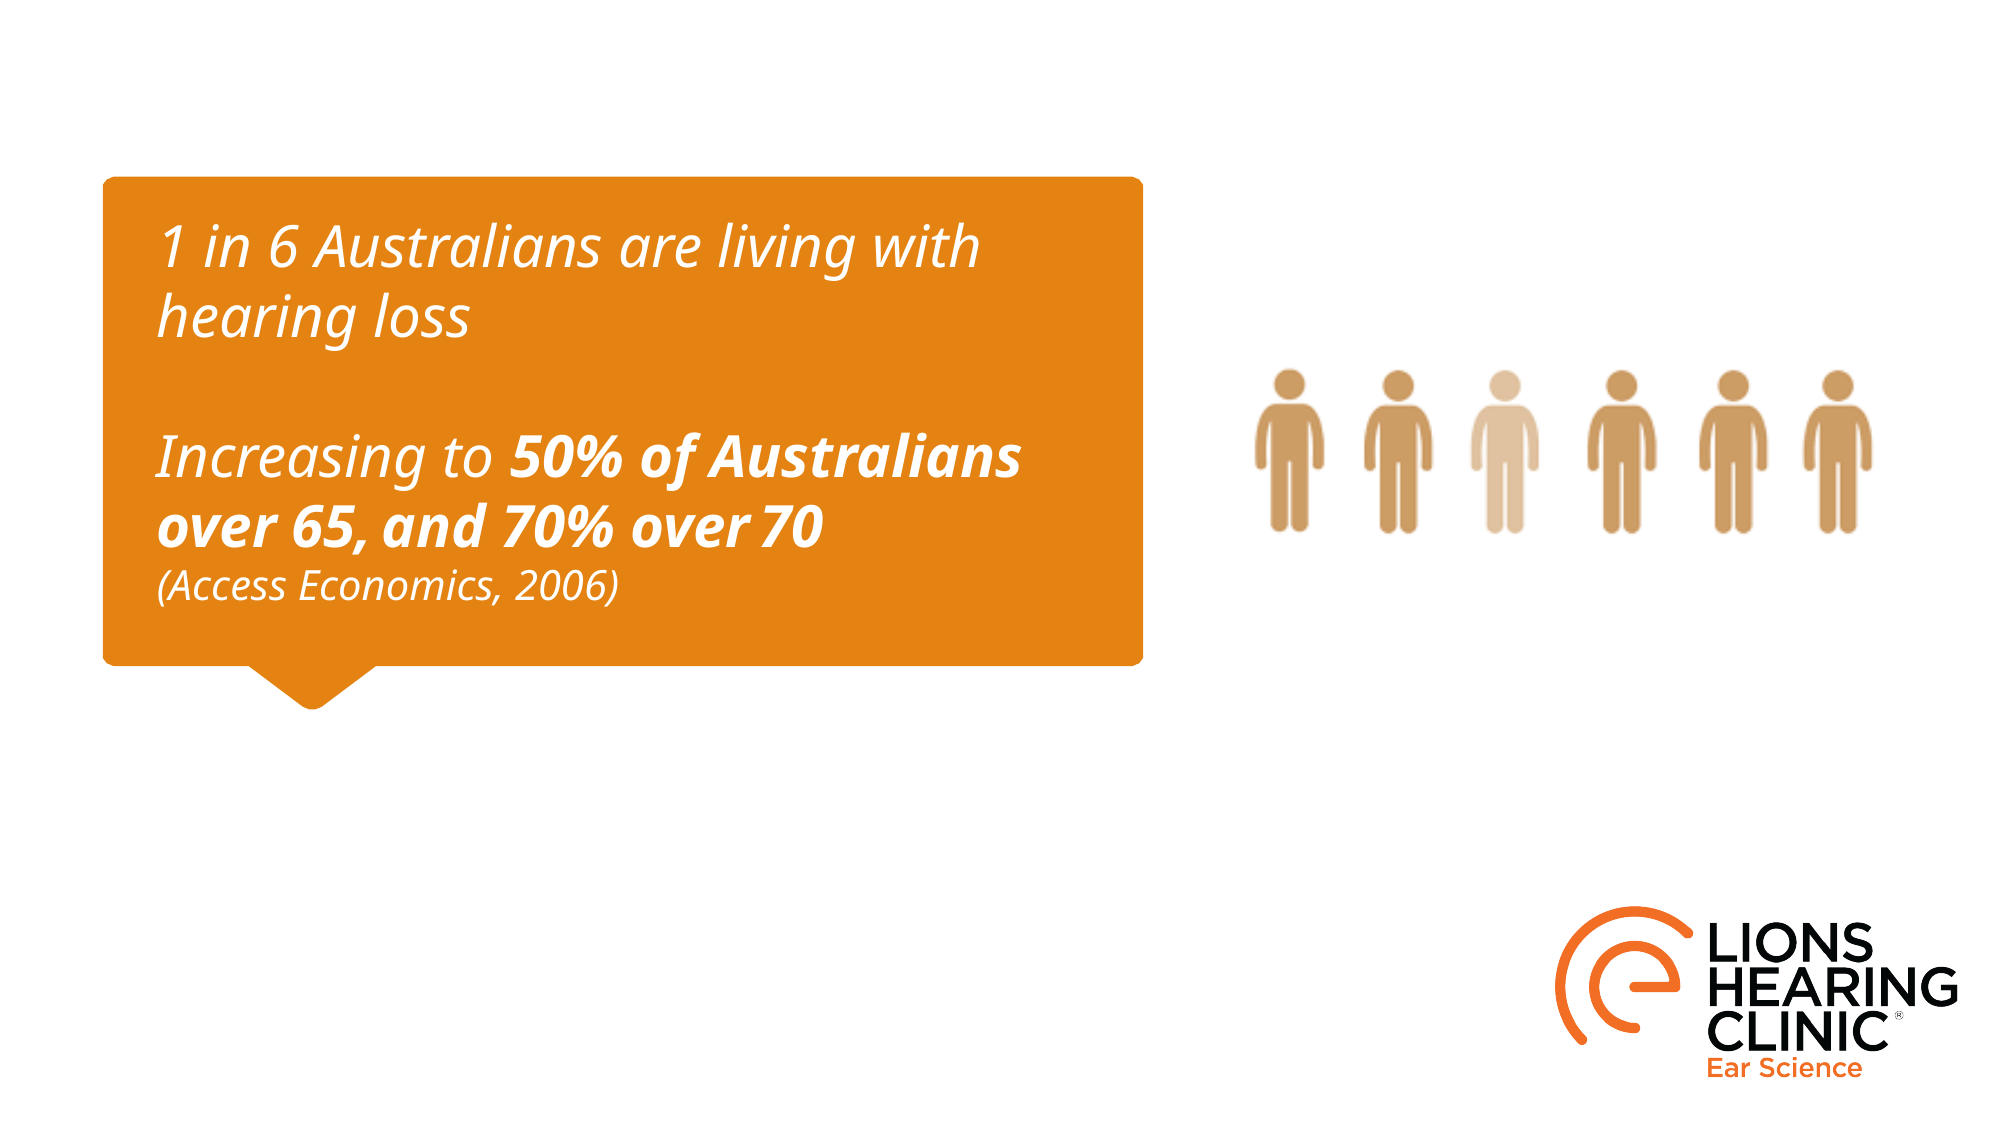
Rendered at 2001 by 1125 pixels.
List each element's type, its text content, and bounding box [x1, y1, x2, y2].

picture [1551, 903, 1960, 1080]
text_box 1 in 6 Australians are living with hearing loss Increasing to 50% of Australians over 65, and 70% over 70 (Access Economics, 2006) [142, 201, 1115, 617]
picture [1231, 365, 1918, 553]
